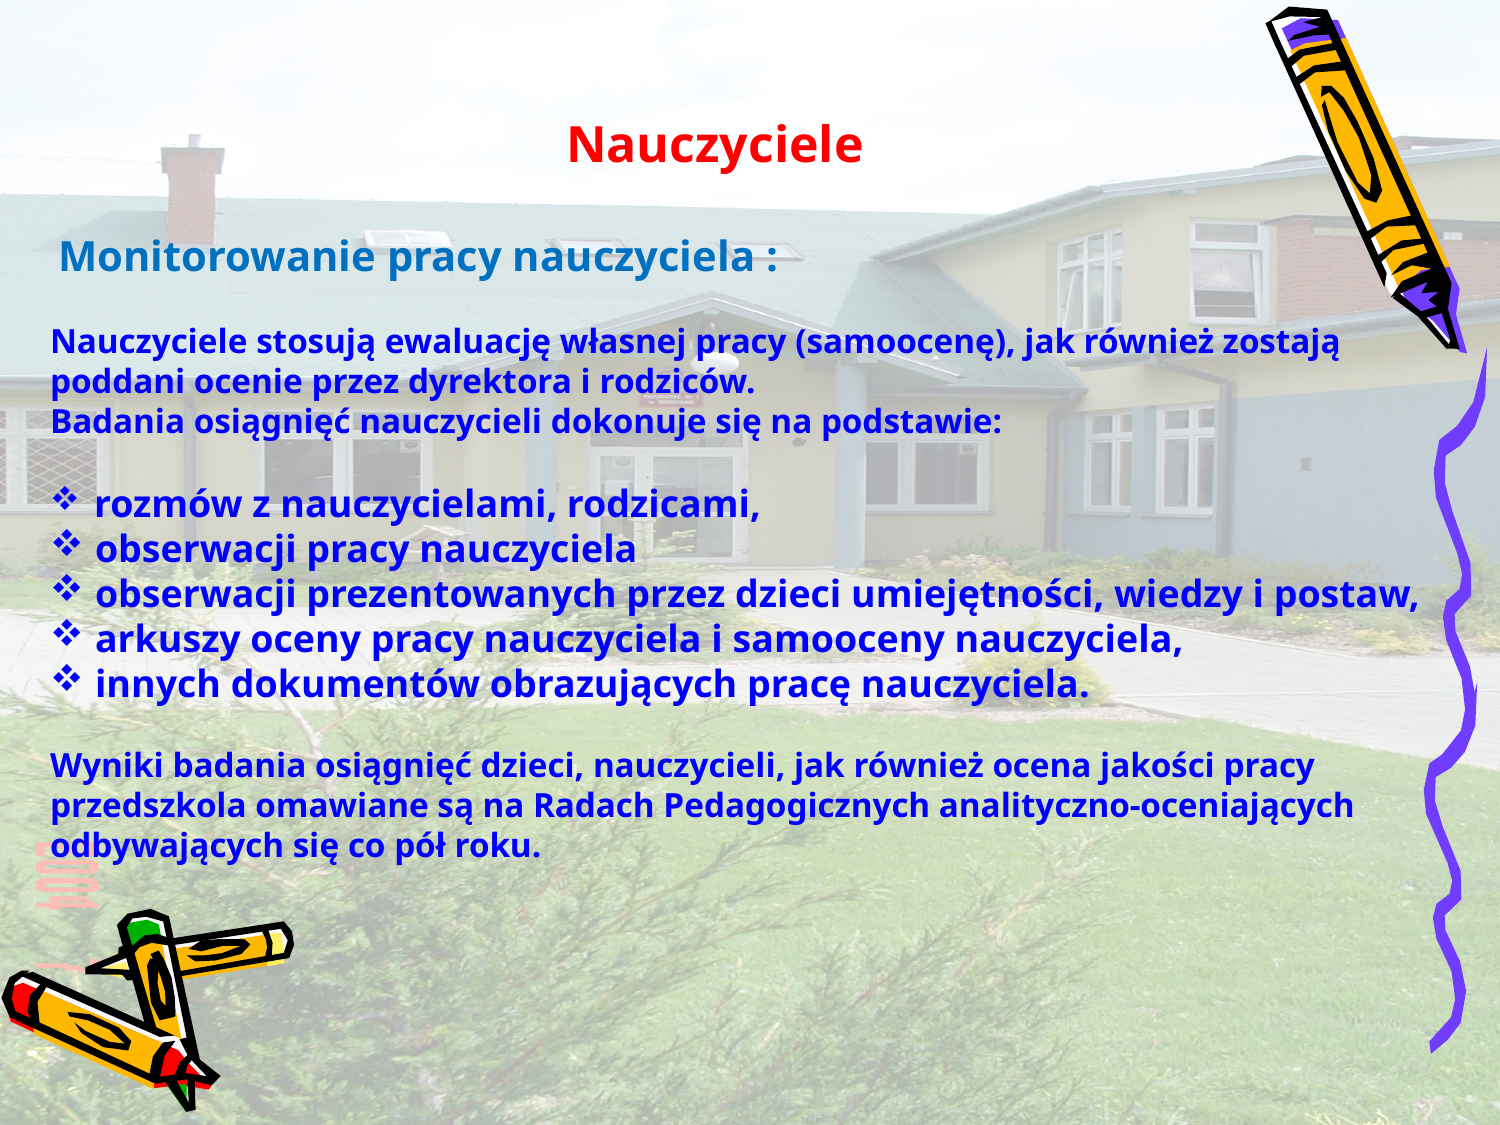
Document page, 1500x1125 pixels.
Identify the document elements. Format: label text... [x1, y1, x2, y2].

text_box Nauczyciele [551, 105, 918, 181]
text_box Monitorowanie pracy nauczyciela : Nauczyciele stosują ewaluację własnej pracy (samoocenę), jak również zostają poddani ocenie przez dyrektora i rodziców. Badania osiągnięć nauczycieli dokonuje się na podstawie: rozmów z nauczycielami, rodzicami, obserwacji pracy nauczyciela obserwacji prezentowanych przez dzieci umiejętności, wiedzy i postaw, arkuszy oceny pracy nauczyciela i samooceny nauczyciela, innych dokumentów obrazujących pracę nauczyciela. Wyniki badania osiągnięć dzieci, nauczycieli, jak również ocena jakości pracy przedszkola omawiane są na Radach Pedagogicznych analityczno-oceniających odbywających się co pół roku. [35, 222, 1442, 907]
